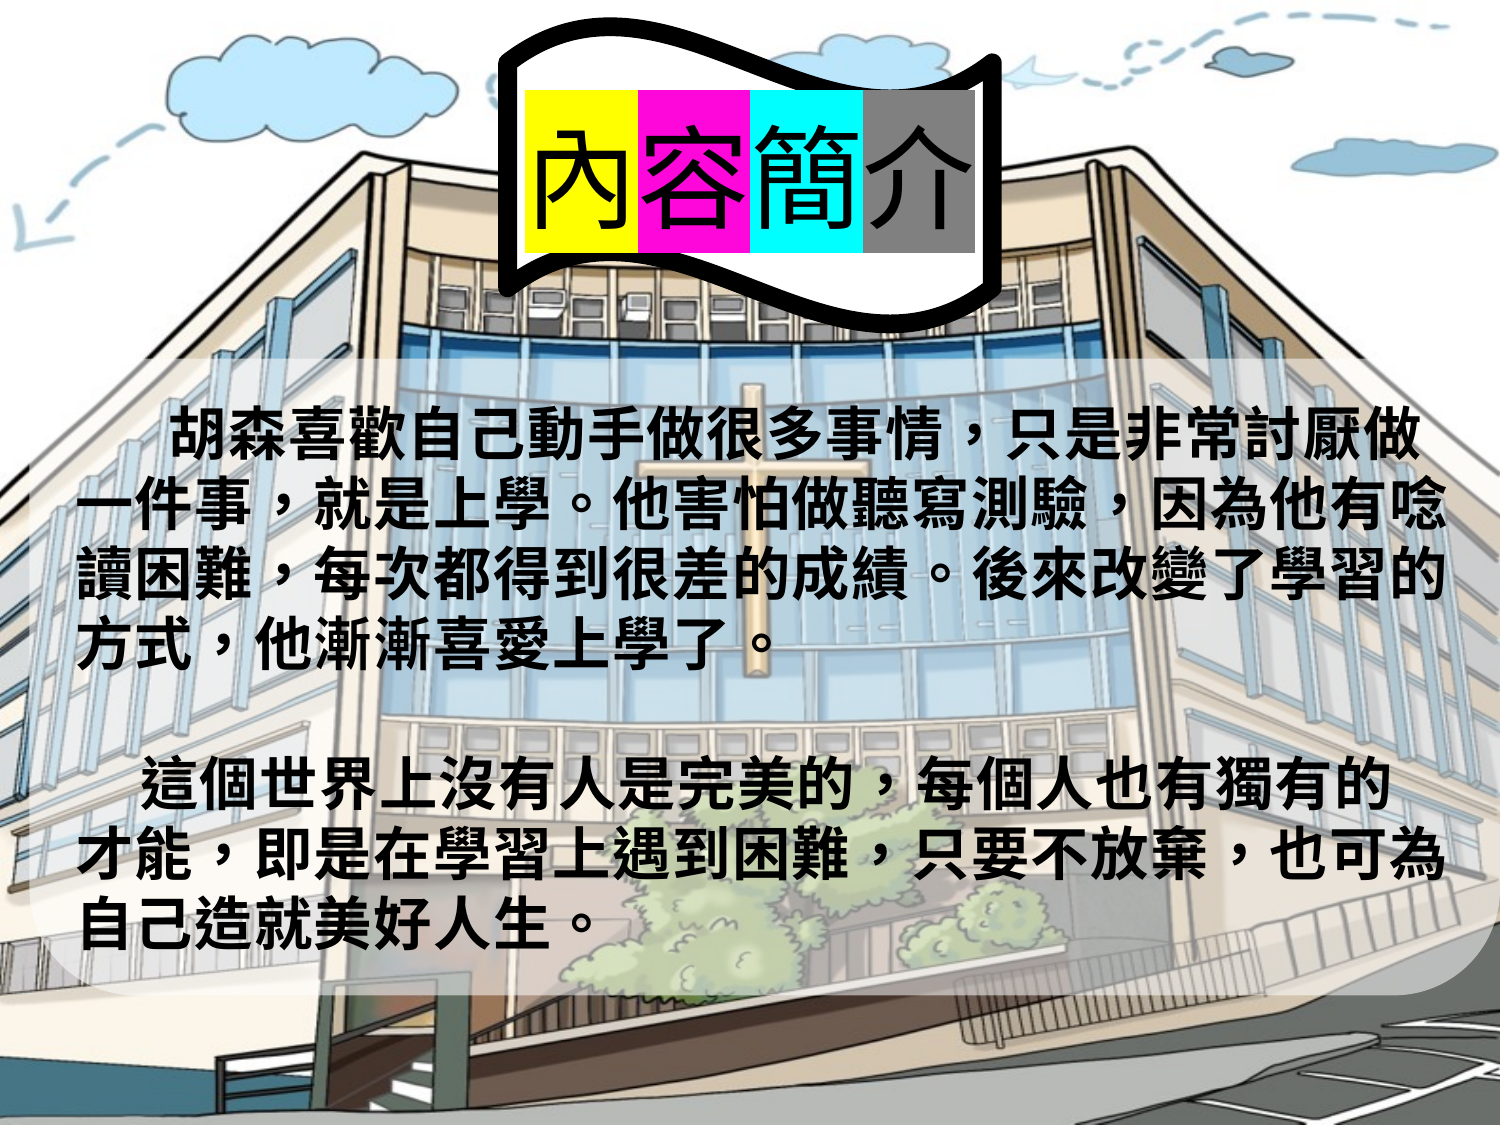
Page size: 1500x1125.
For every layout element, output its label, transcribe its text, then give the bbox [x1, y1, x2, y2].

text_box 胡森喜歡自己動手做很多事情，只是非常討厭做一件事，就是上學。他害怕做聽寫測驗，因為他有唸讀困難，每次都得到很差的成績。後來改變了學習的方式，他漸漸喜愛上學了。 這個世界上沒有人是完美的，每個人也有獨有的才能，即是在學習上遇到困難，只要不放棄，也可為自己造就美好人生。 [29, 358, 1500, 996]
picture [0, 0, 1500, 1125]
text_box 內容簡介 [505, 24, 995, 326]
